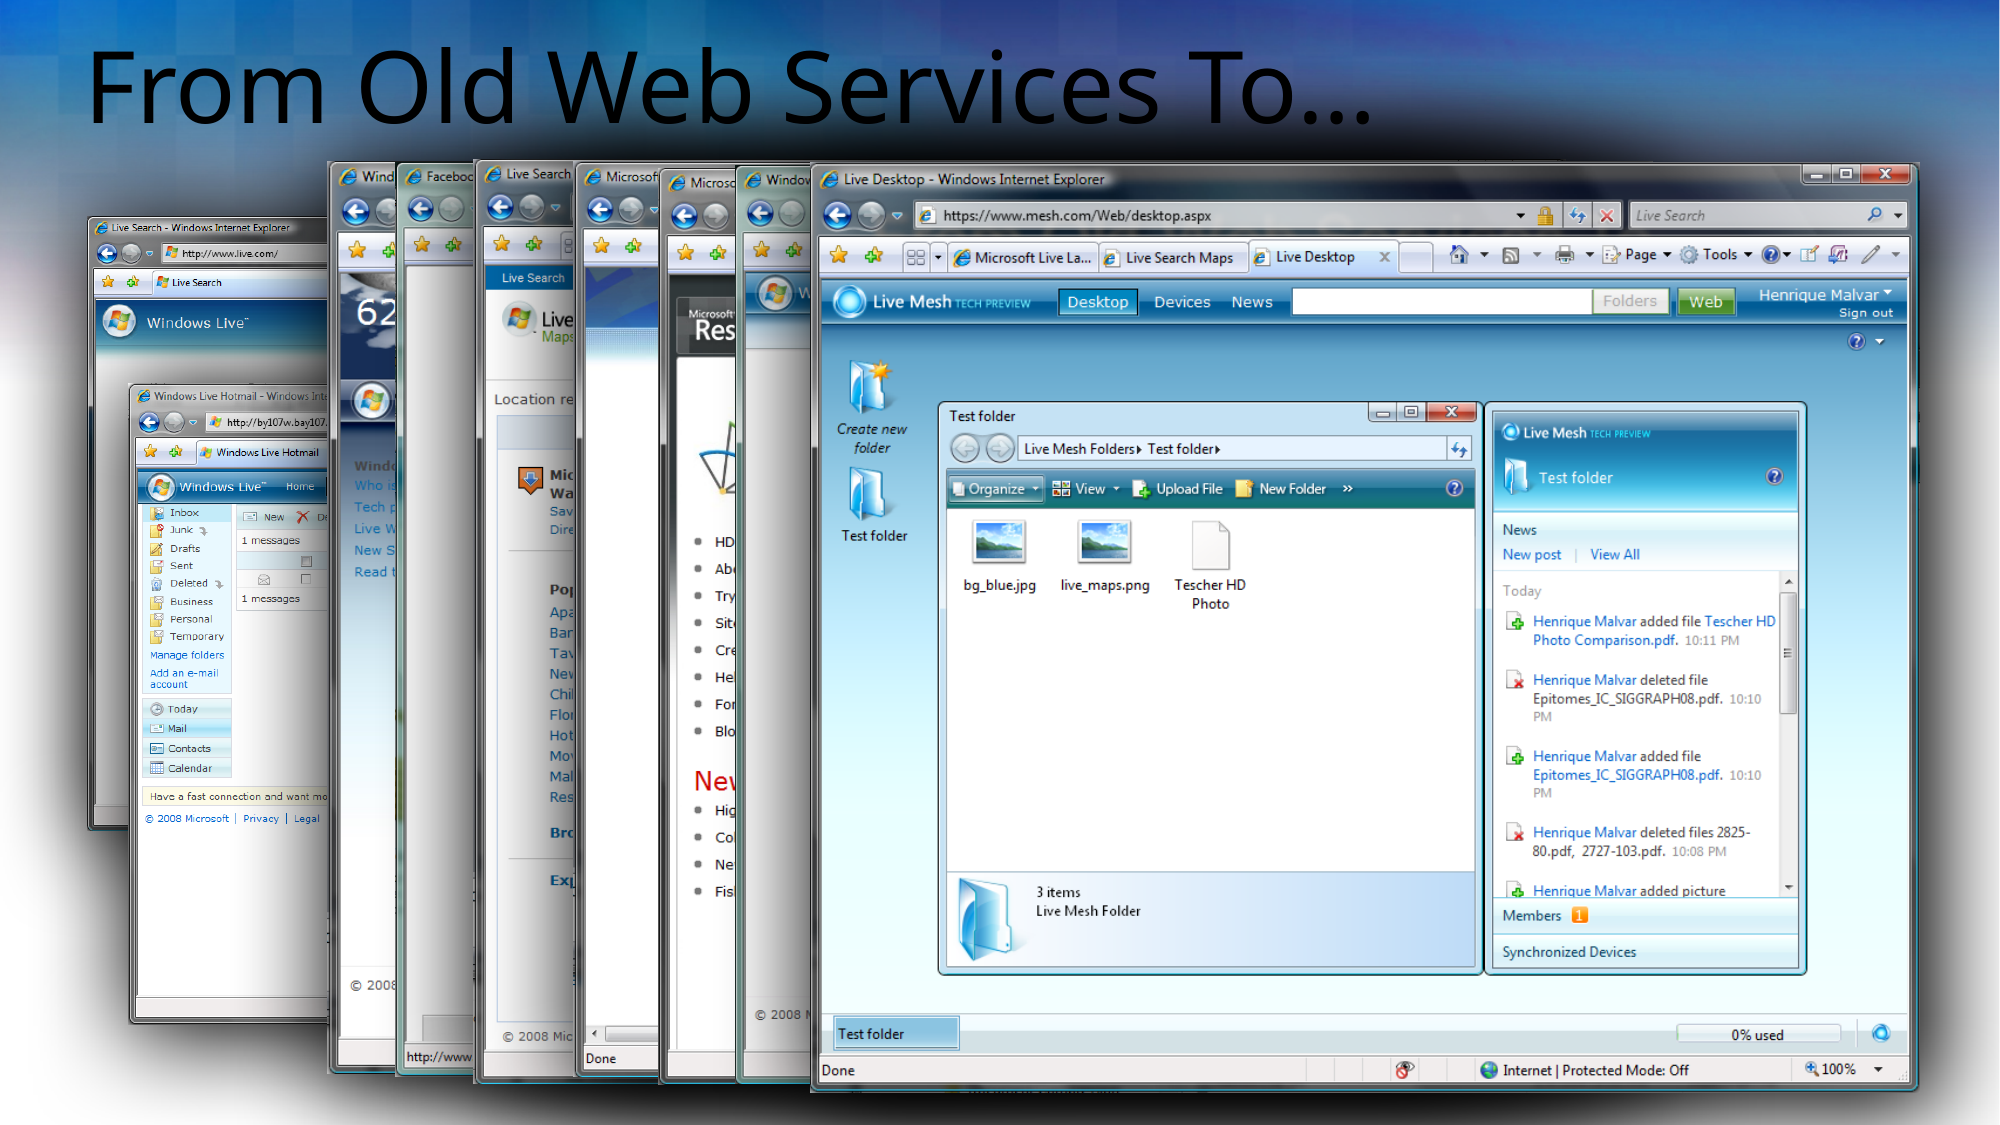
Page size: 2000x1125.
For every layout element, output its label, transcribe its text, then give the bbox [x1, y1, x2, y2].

picture [0, 0, 2000, 1125]
title From Old Web Services To… [84, 37, 1917, 146]
